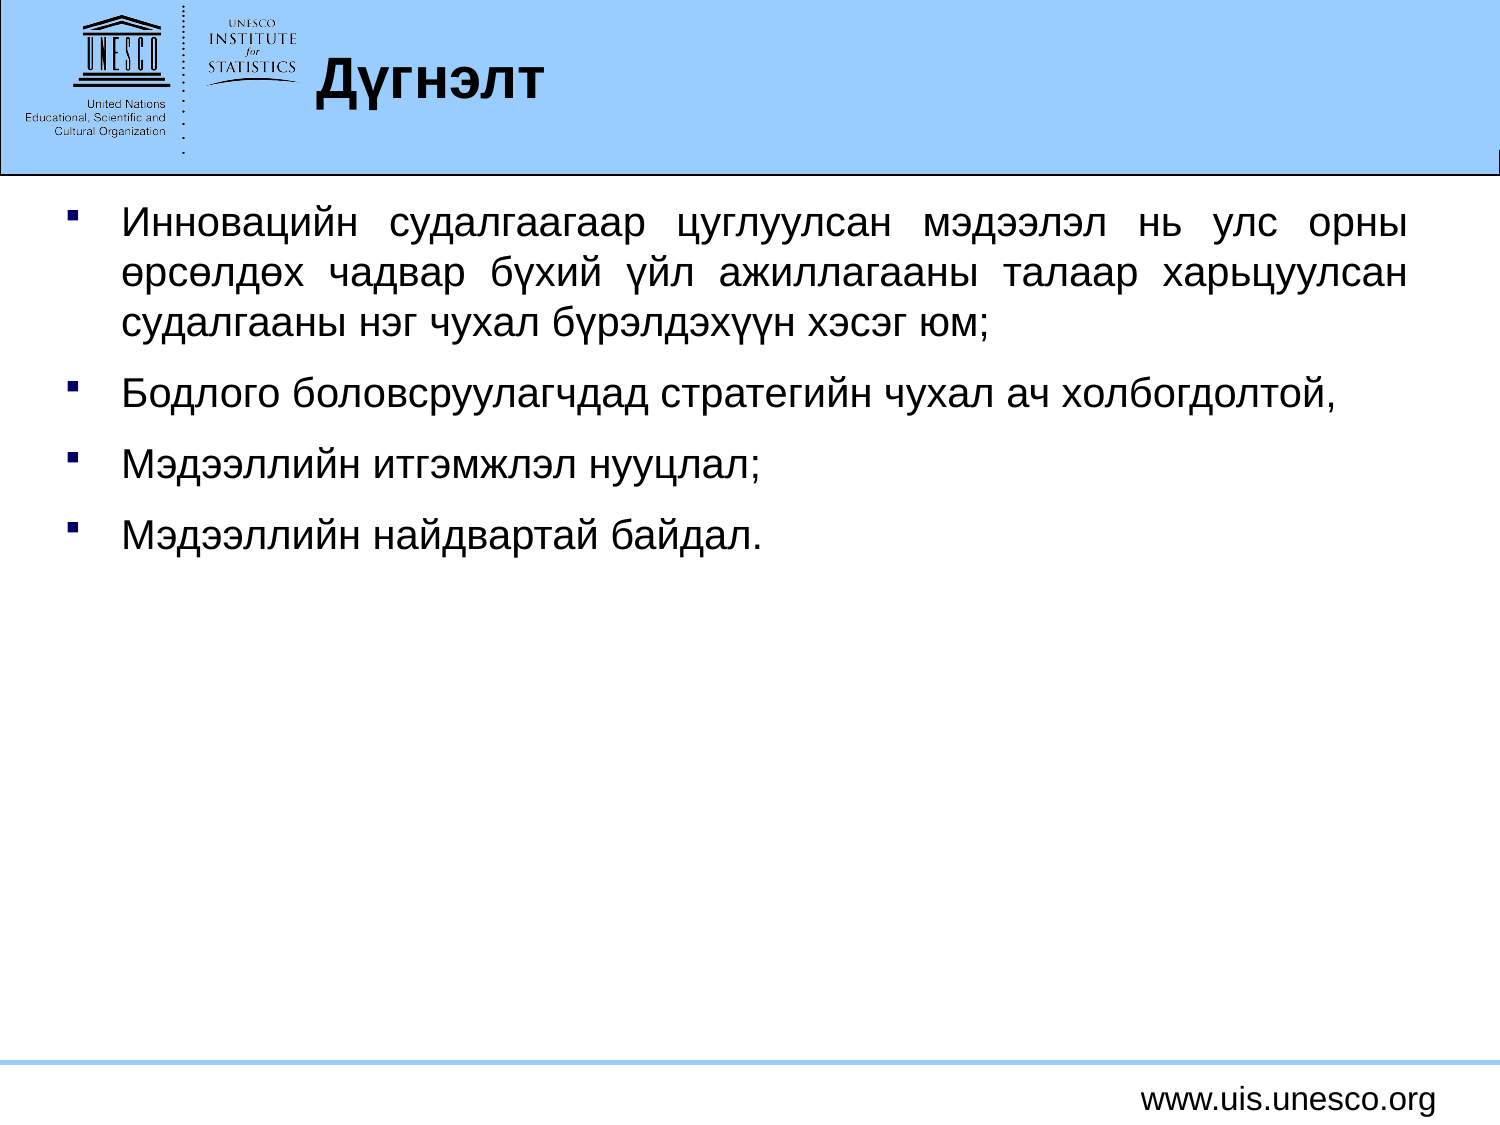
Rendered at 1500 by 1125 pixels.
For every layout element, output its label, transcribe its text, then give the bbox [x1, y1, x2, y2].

title Дүгнэлт [301, 0, 1500, 150]
text_box Инновацийн судалгаагаар цуглуулсан мэдээлэл нь улс орны өрсөлдөх чадвар бүхий үйл ажиллагааны талаар харьцуулсан судалгааны нэг чухал бүрэлдэхүүн хэсэг юм; Бодлого боловсруулагчдад стратегийн чухал ач холбогдолтой, Мэдээллийн итгэмжлэл нууцлал; Мэдээллийн найдвартай байдал. [49, 187, 1424, 964]
picture [0, 0, 325, 173]
